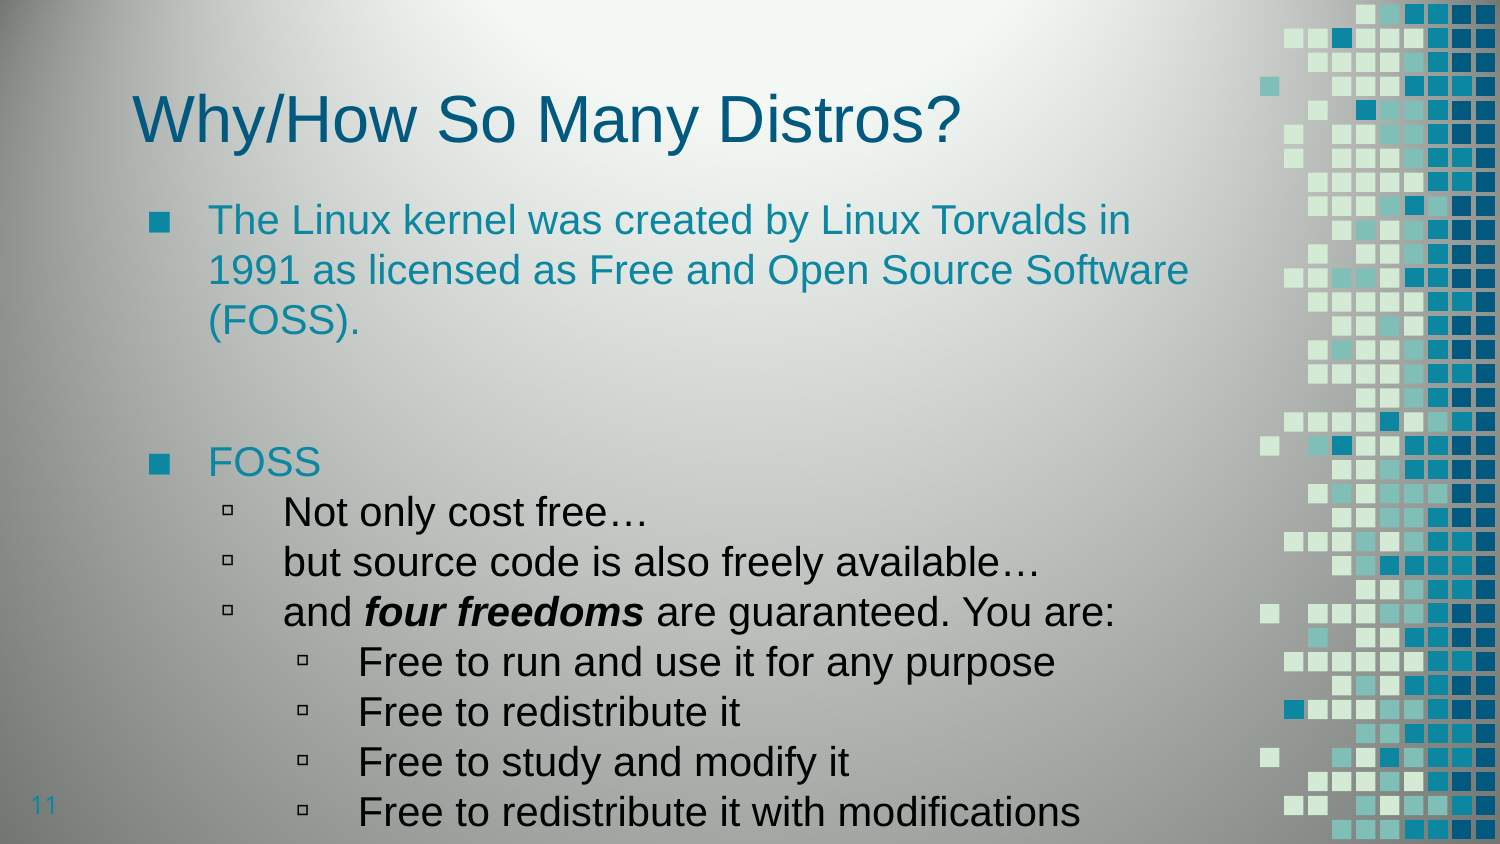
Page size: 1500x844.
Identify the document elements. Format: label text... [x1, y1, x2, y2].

list The Linux kernel was created by Linux Torvalds in 1991 as licensed as Free and Open Source Software (FOSS). FOSS Not only cost free… but source code is also freely available… and four freedoms are guaranteed. You are: Free to run and use it for any purpose Free to redistribute it Free to study and modify it Free to redistribute it with modifications [117, 177, 1227, 775]
title Why/How So Many Distros? [117, 30, 1227, 171]
slide_number 11 [15, 774, 105, 839]
picture [0, 0, 1500, 844]
